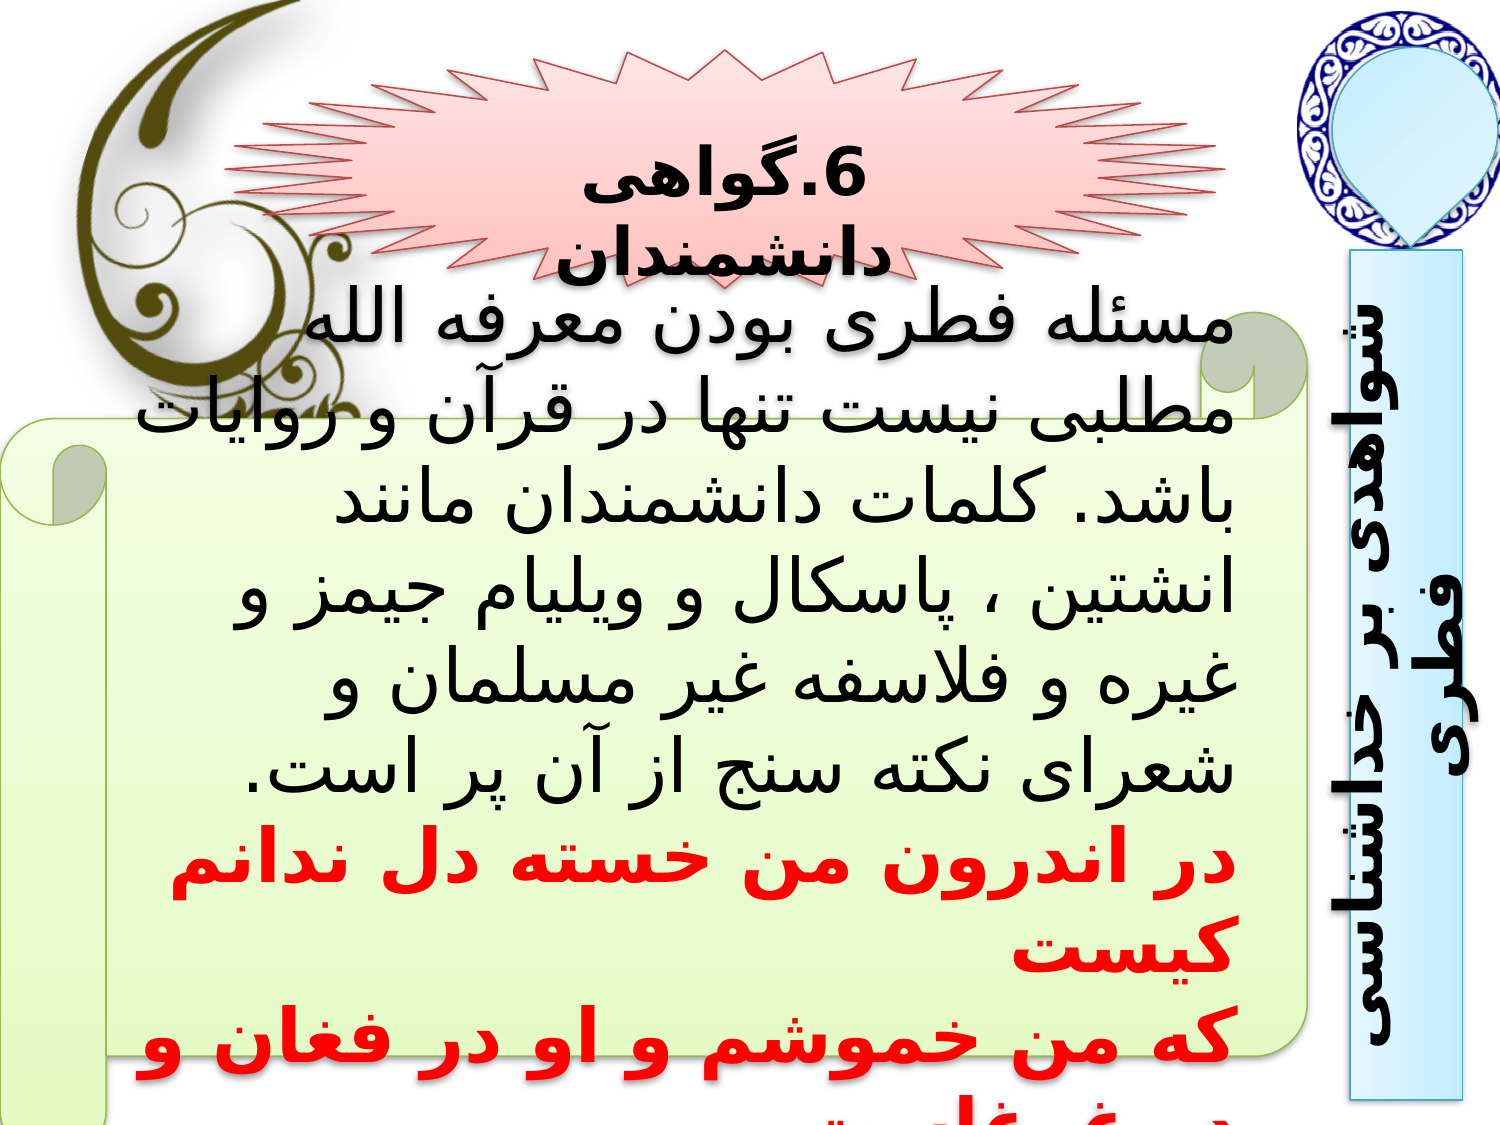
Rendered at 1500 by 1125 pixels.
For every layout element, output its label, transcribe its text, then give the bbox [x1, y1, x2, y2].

text_box مسئله فطرى بودن معرفه الله مطلبى نیست تنها در قرآن و روایات باشد. کلمات دانشمندان مانند انشتین ، پاسکال و ویلیام جیمز و غیره و فلاسفه غیر مسلمان و شعراى نکته سنج از آن پر است. در اندرون من خسته دل ندانم کیست که من خموشم و او در فغان و در غوغاست . [0, 311, 1308, 1125]
text_box 6.گواهی دانشمندان [471, 49, 1226, 290]
picture [18, 0, 476, 417]
picture [1297, 11, 1500, 250]
text_box شواهدی بر خداشناسی فطری [1349, 258, 1463, 1101]
